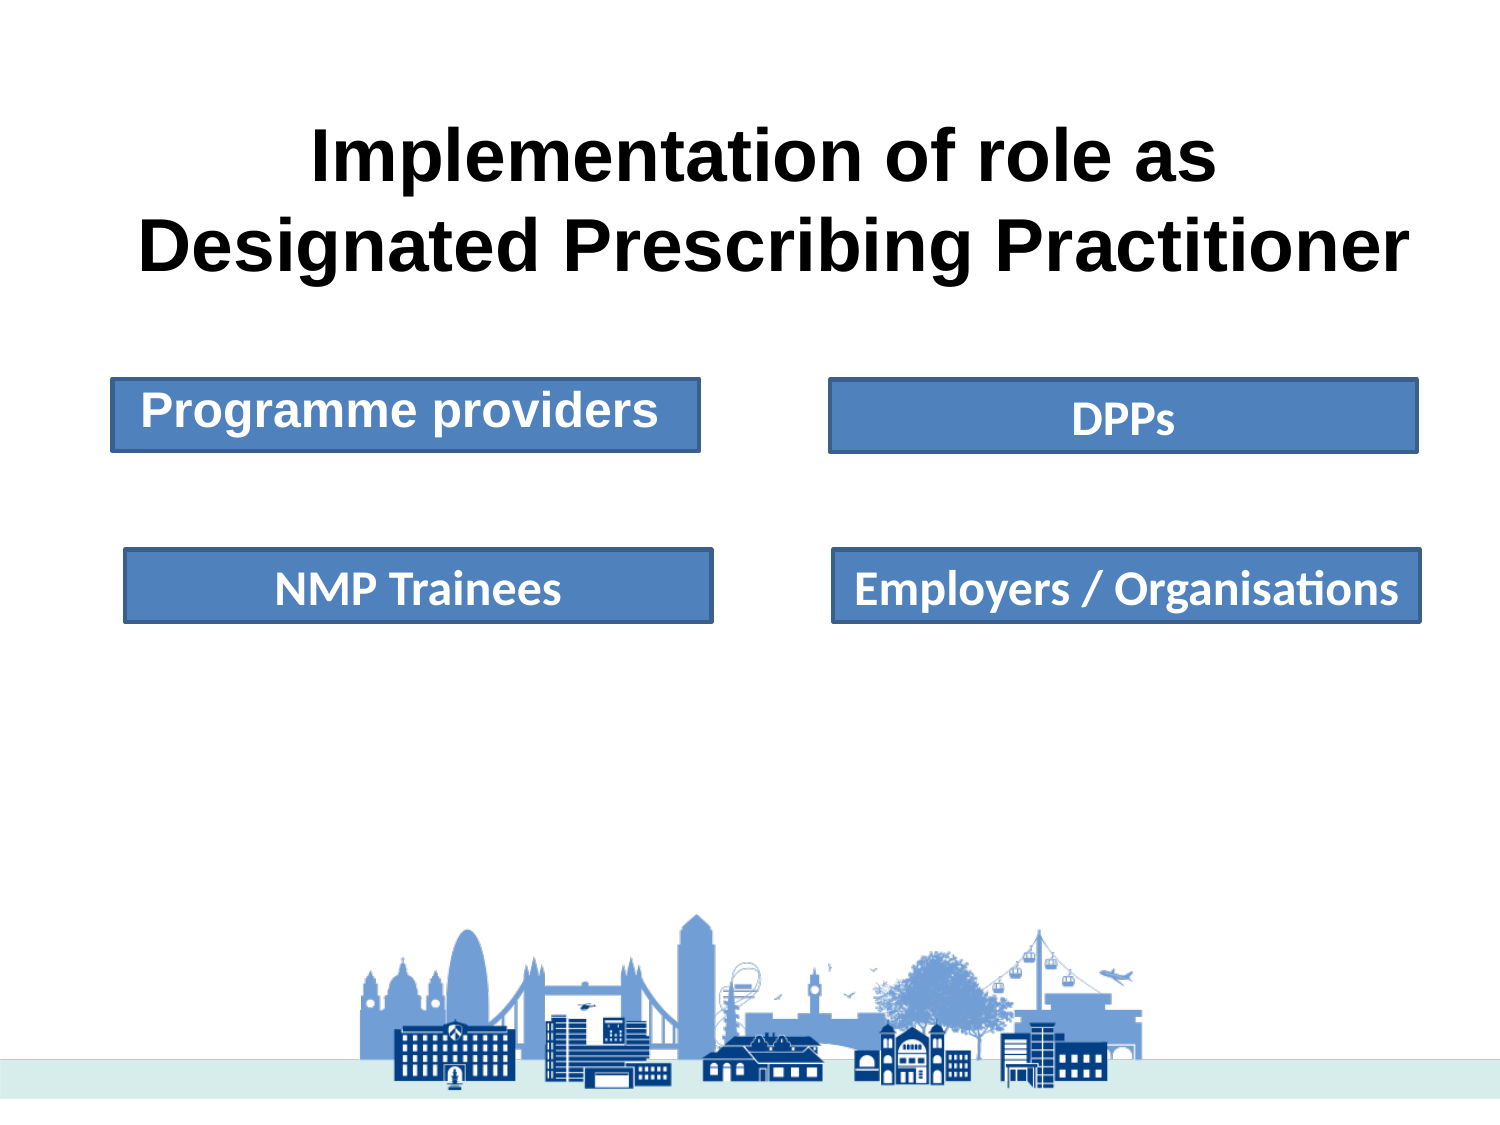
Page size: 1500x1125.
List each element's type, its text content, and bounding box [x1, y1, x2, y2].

text_box NMP Trainees [123, 547, 714, 624]
text_box DPPs [828, 377, 1419, 454]
text_box [110, 377, 701, 453]
text_box Employers / Organisations [831, 547, 1422, 624]
text_box Implementation of role as Designated Prescribing Practitioner [87, 104, 1463, 288]
picture [0, 913, 1500, 1125]
text_box Programme providers [124, 369, 687, 445]
